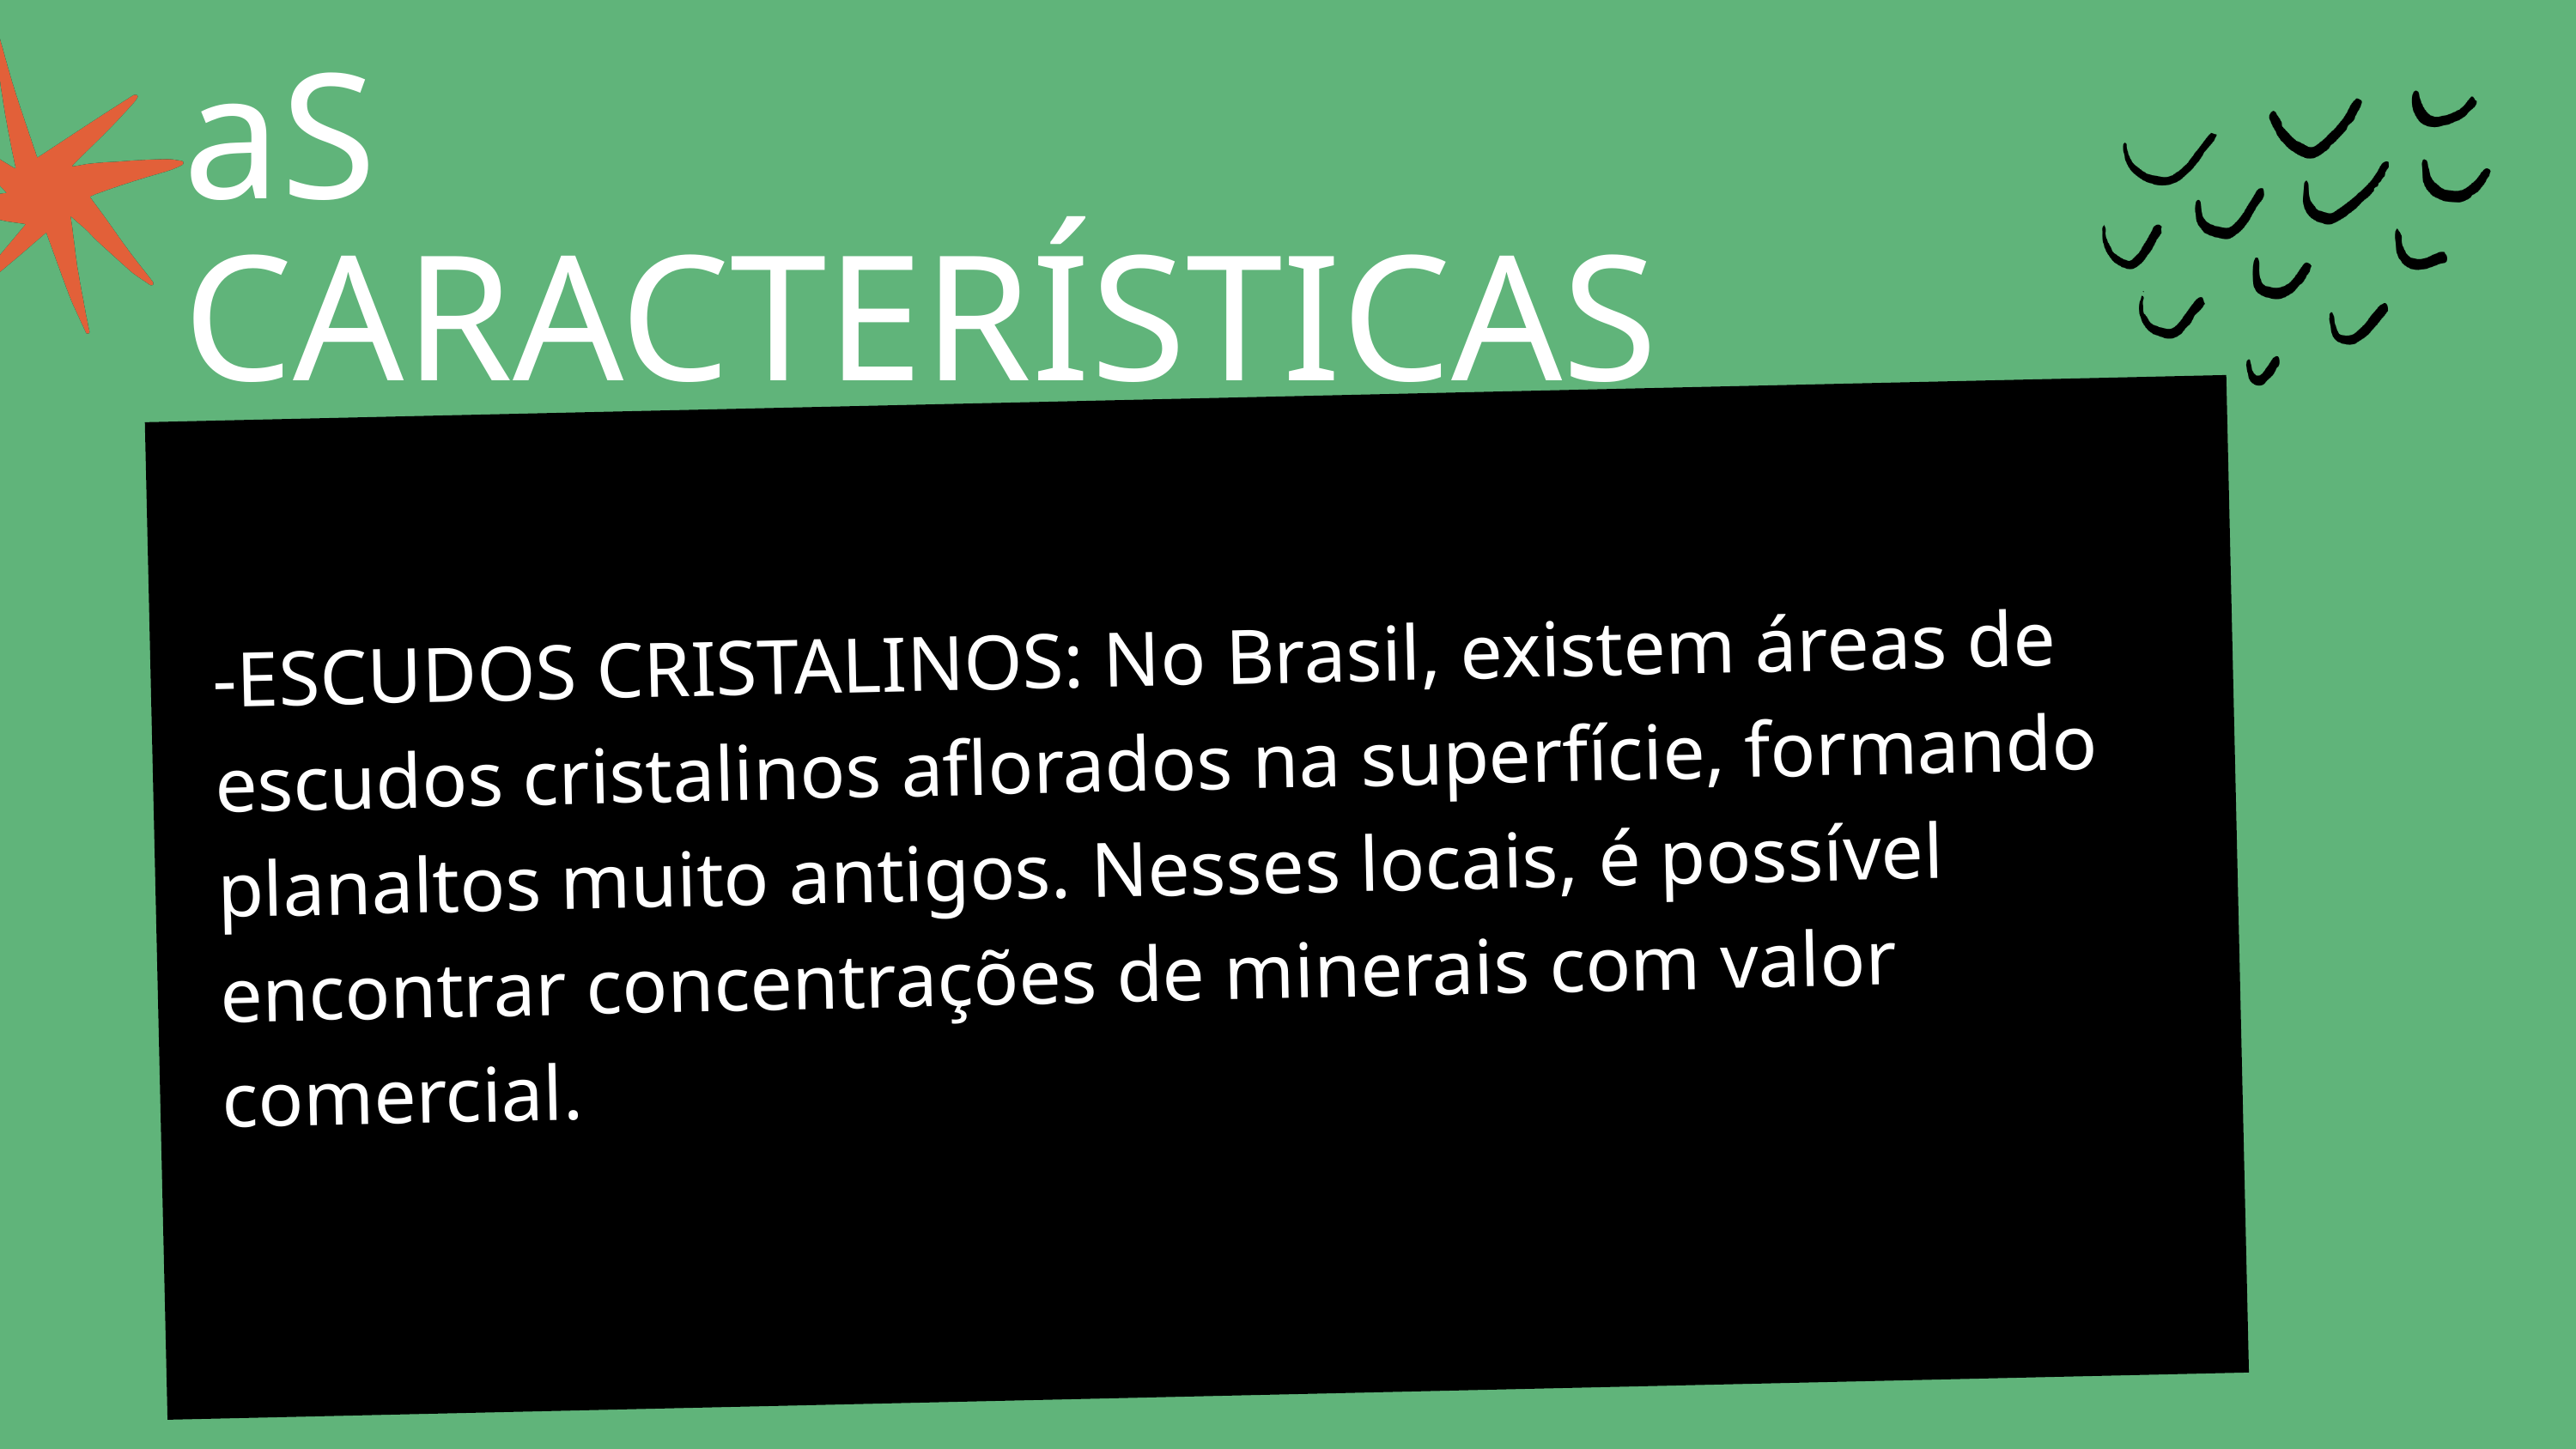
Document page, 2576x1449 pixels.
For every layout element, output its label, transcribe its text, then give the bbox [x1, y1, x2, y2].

picture [2100, 90, 2491, 387]
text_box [155, 398, 2239, 1397]
text_box aS CARACTERÍSTICAS DO Relevo brasileiro [183, 51, 1829, 395]
picture [0, 34, 184, 334]
